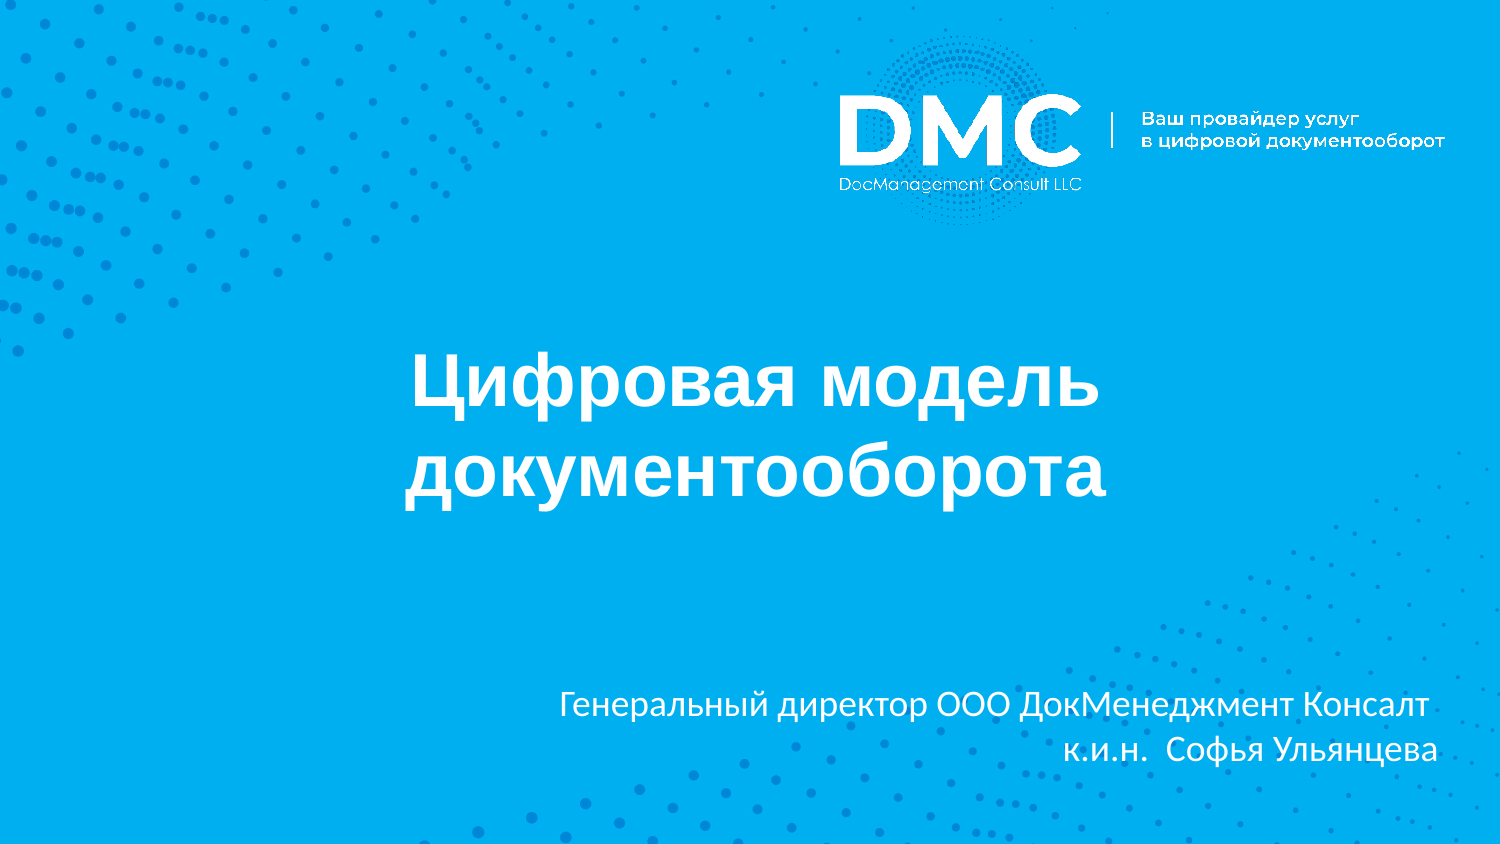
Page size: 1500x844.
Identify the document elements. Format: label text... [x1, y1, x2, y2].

picture [649, 837, 657, 844]
picture [50, 202, 58, 210]
picture [56, 74, 64, 81]
picture [209, 15, 215, 22]
picture [165, 79, 171, 86]
picture [474, 828, 483, 837]
picture [76, 40, 83, 47]
picture [175, 45, 182, 52]
picture [110, 142, 117, 149]
text_box Генеральный директор ООО ДокМенеджмент Консалт к.и.н. Софья Ульянцева [537, 671, 1454, 777]
picture [1143, 113, 1152, 124]
picture [141, 194, 148, 201]
picture [177, 82, 184, 89]
picture [42, 237, 50, 245]
picture [131, 109, 138, 117]
picture [527, 813, 536, 822]
picture [581, 800, 590, 808]
picture [35, 314, 43, 323]
picture [14, 347, 23, 355]
picture [134, 70, 141, 77]
picture [180, 126, 187, 133]
picture [263, 127, 270, 133]
picture [156, 115, 164, 122]
picture [615, 819, 624, 827]
picture [636, 786, 644, 794]
picture [88, 90, 95, 98]
picture [230, 108, 236, 115]
picture [28, 191, 36, 200]
picture [65, 206, 73, 213]
picture [0, 301, 7, 310]
picture [788, 824, 795, 831]
picture [47, 158, 56, 165]
picture [7, 0, 15, 8]
picture [20, 269, 28, 277]
picture [1258, 116, 1274, 126]
picture [192, 177, 198, 184]
text_box Цифровая модель документооборота [76, 209, 1435, 635]
picture [187, 47, 194, 54]
picture [197, 13, 204, 20]
picture [17, 142, 26, 150]
picture [722, 790, 730, 797]
picture [226, 196, 232, 203]
picture [120, 143, 128, 150]
picture [8, 266, 16, 275]
picture [128, 23, 134, 30]
picture [1169, 116, 1182, 124]
picture [562, 833, 570, 842]
picture [37, 108, 45, 115]
picture [3, 89, 11, 97]
picture [95, 6, 102, 13]
picture [154, 78, 161, 85]
picture [702, 822, 709, 829]
picture [93, 136, 100, 143]
picture [115, 181, 122, 188]
picture [108, 57, 115, 64]
picture [114, 103, 121, 111]
picture [12, 304, 20, 312]
picture [155, 37, 162, 44]
picture [142, 111, 149, 118]
picture [68, 124, 75, 132]
picture [97, 174, 104, 182]
picture [161, 160, 168, 167]
picture [7, 224, 15, 233]
picture [22, 55, 30, 62]
picture [86, 173, 94, 181]
picture [754, 806, 761, 813]
picture [841, 96, 910, 165]
picture [41, 20, 49, 28]
picture [33, 271, 41, 280]
picture [877, 829, 883, 836]
picture [53, 238, 61, 246]
picture [669, 804, 677, 812]
picture [924, 96, 1001, 165]
picture [1342, 138, 1350, 146]
picture [135, 147, 142, 155]
picture [64, 329, 72, 338]
picture [30, 234, 38, 243]
picture [54, 281, 62, 289]
picture [1015, 95, 1079, 167]
picture [0, 176, 6, 184]
picture [72, 169, 80, 177]
